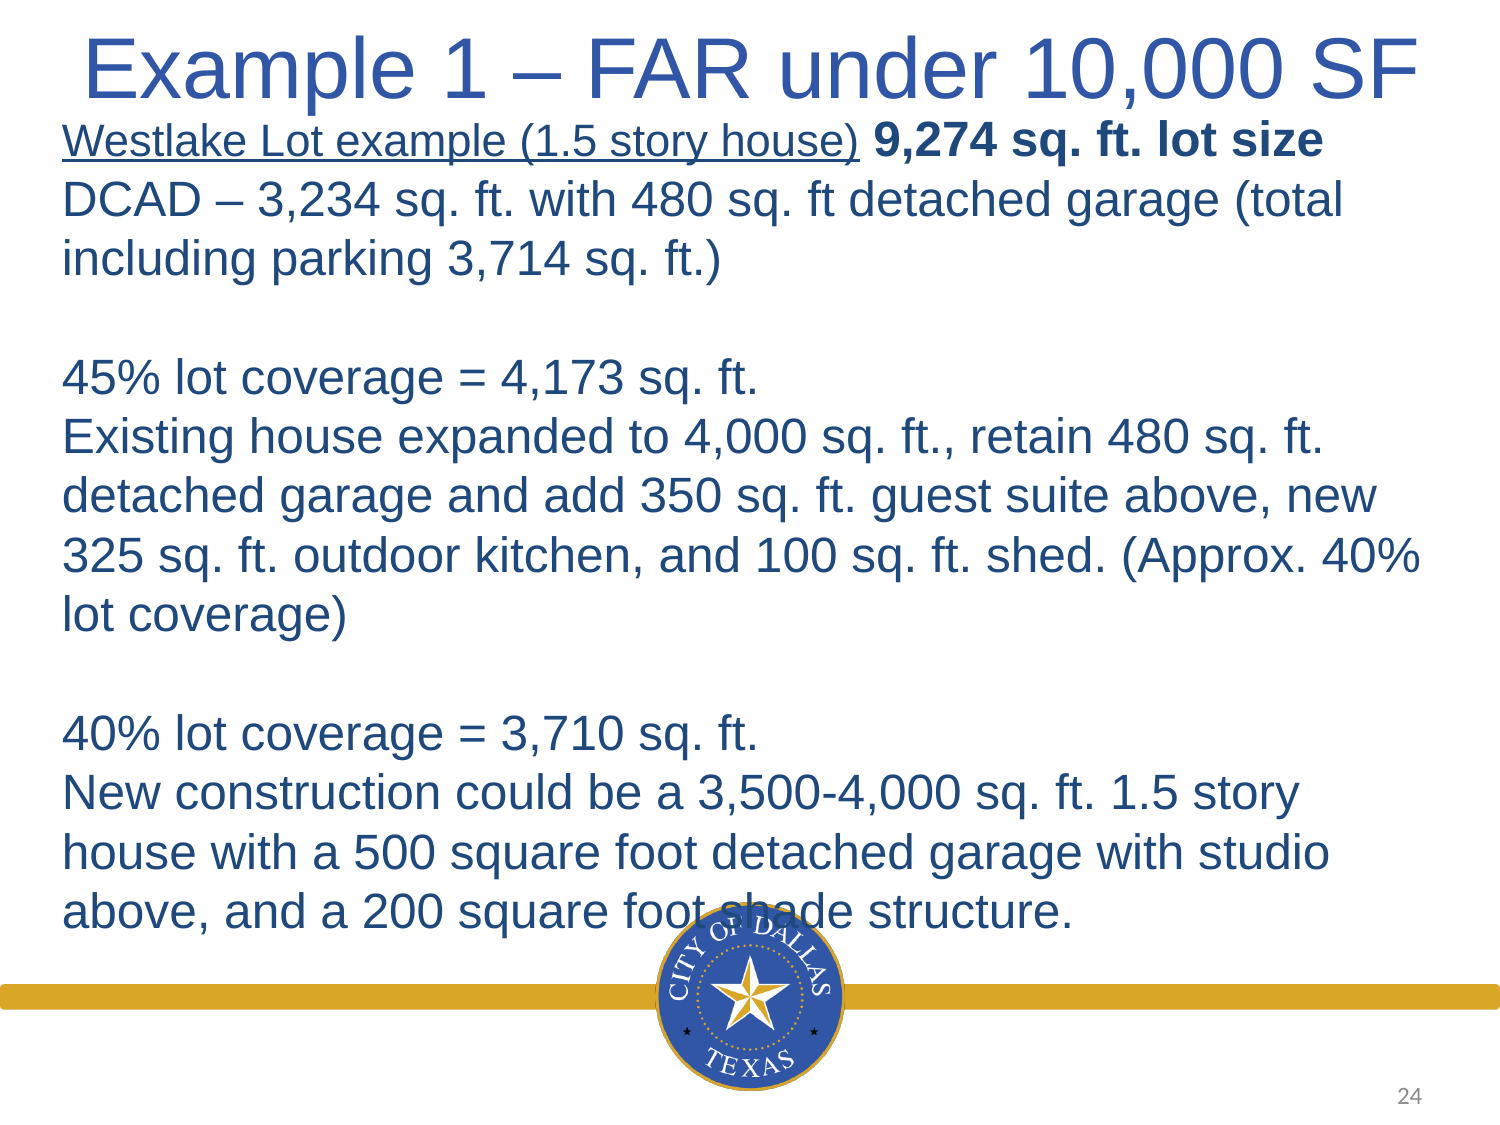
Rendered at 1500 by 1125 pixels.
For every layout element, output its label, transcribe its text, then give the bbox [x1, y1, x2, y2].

text_box 24 [1100, 1065, 1438, 1125]
list Example 1 – FAR under 10,000 SF [57, 4, 1446, 187]
text_box Westlake Lot example (1.5 story house) 9,274 sq. ft. lot size DCAD – 3,234 sq. ft. with 480 sq. ft detached garage (total including parking 3,714 sq. ft.) 45% lot coverage = 4,173 sq. ft. Existing house expanded to 4,000 sq. ft., retain 480 sq. ft. detached garage and add 350 sq. ft. guest suite above, new 325 sq. ft. outdoor kitchen, and 100 sq. ft. shed. (Approx. 40% lot coverage) 40% lot coverage = 3,710 sq. ft. New construction could be a 3,500-4,000 sq. ft. 1.5 story house with a 500 square foot detached garage with studio above, and a 200 square foot shade structure. [46, 99, 1438, 953]
text_box [125, 324, 1450, 1125]
